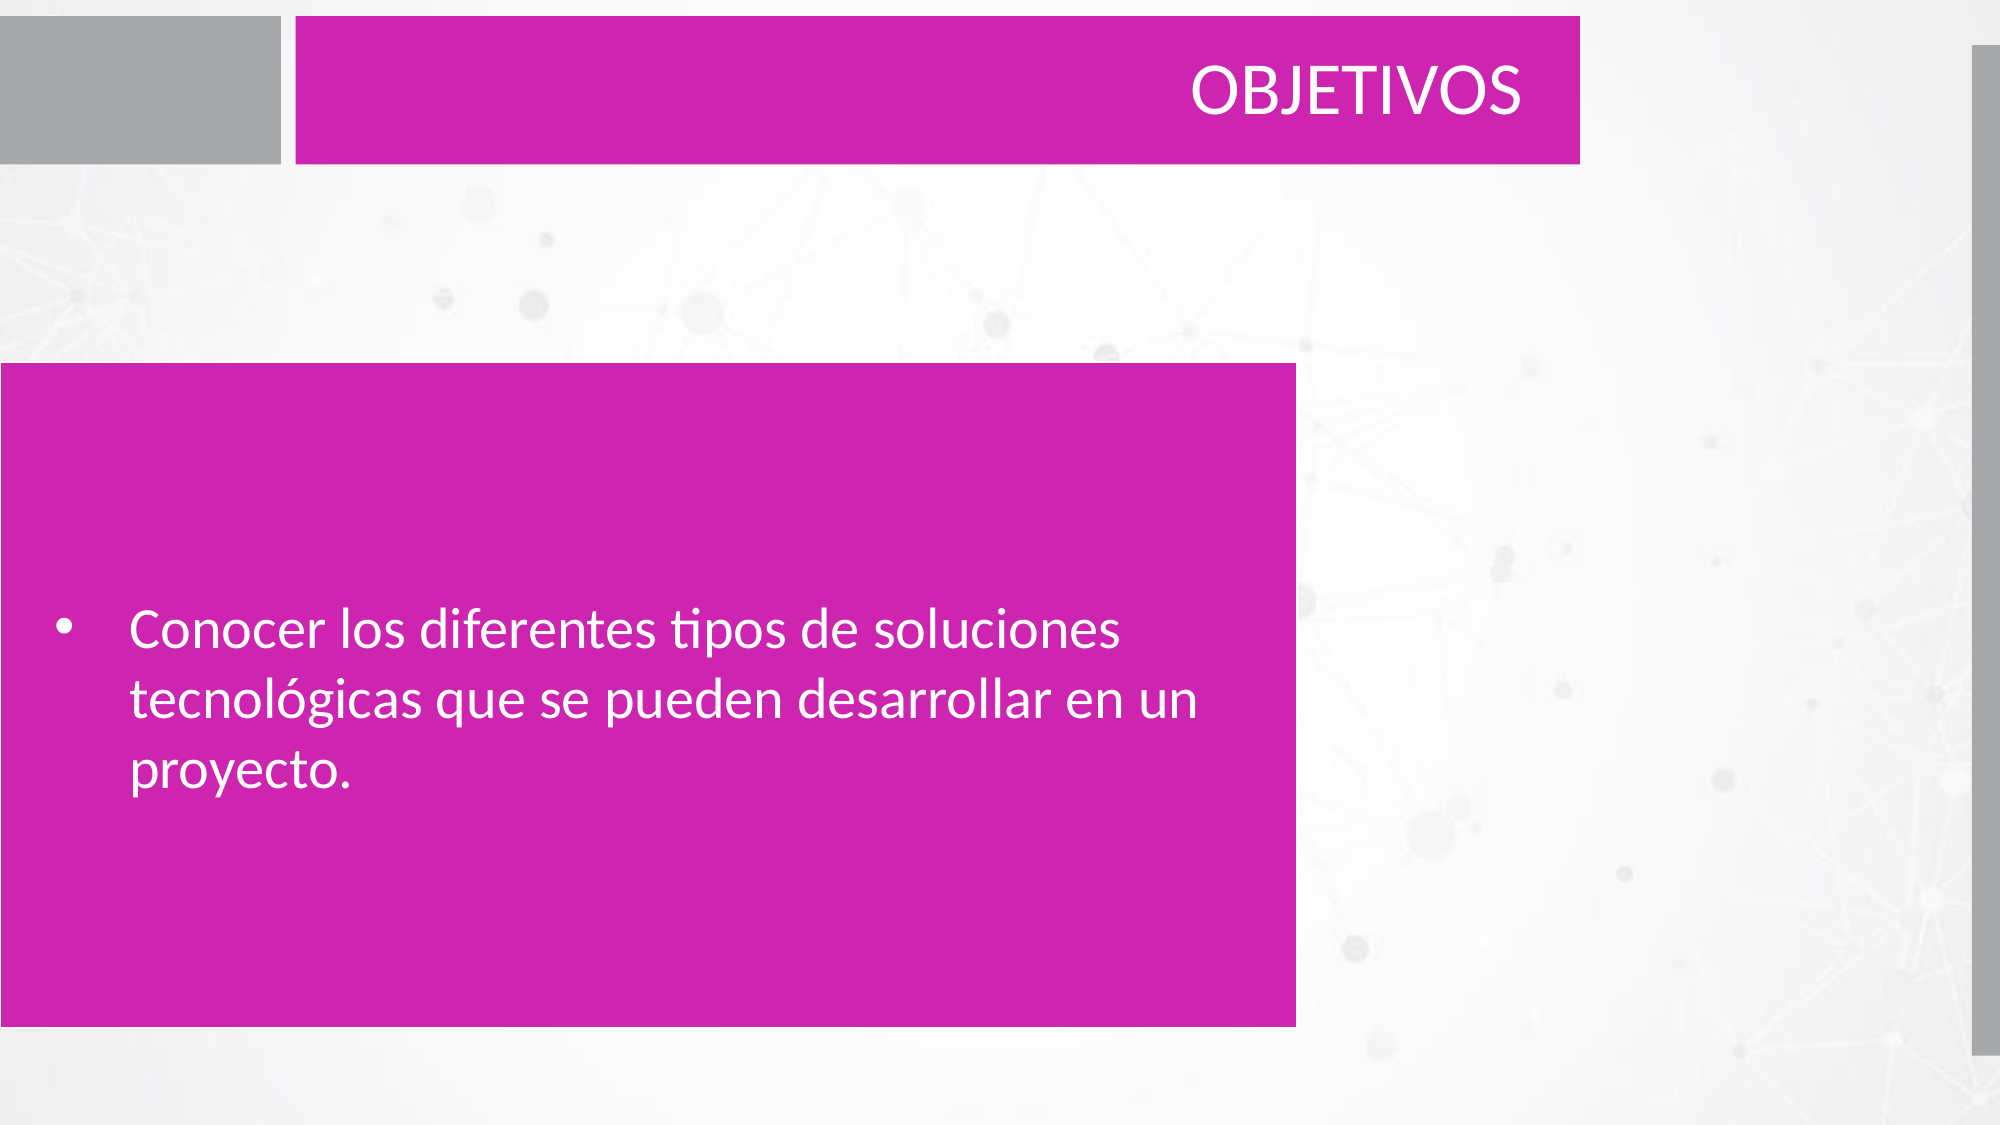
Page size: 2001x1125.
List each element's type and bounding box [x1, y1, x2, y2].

text_box [0, 361, 1298, 1029]
picture [0, 0, 2000, 1125]
